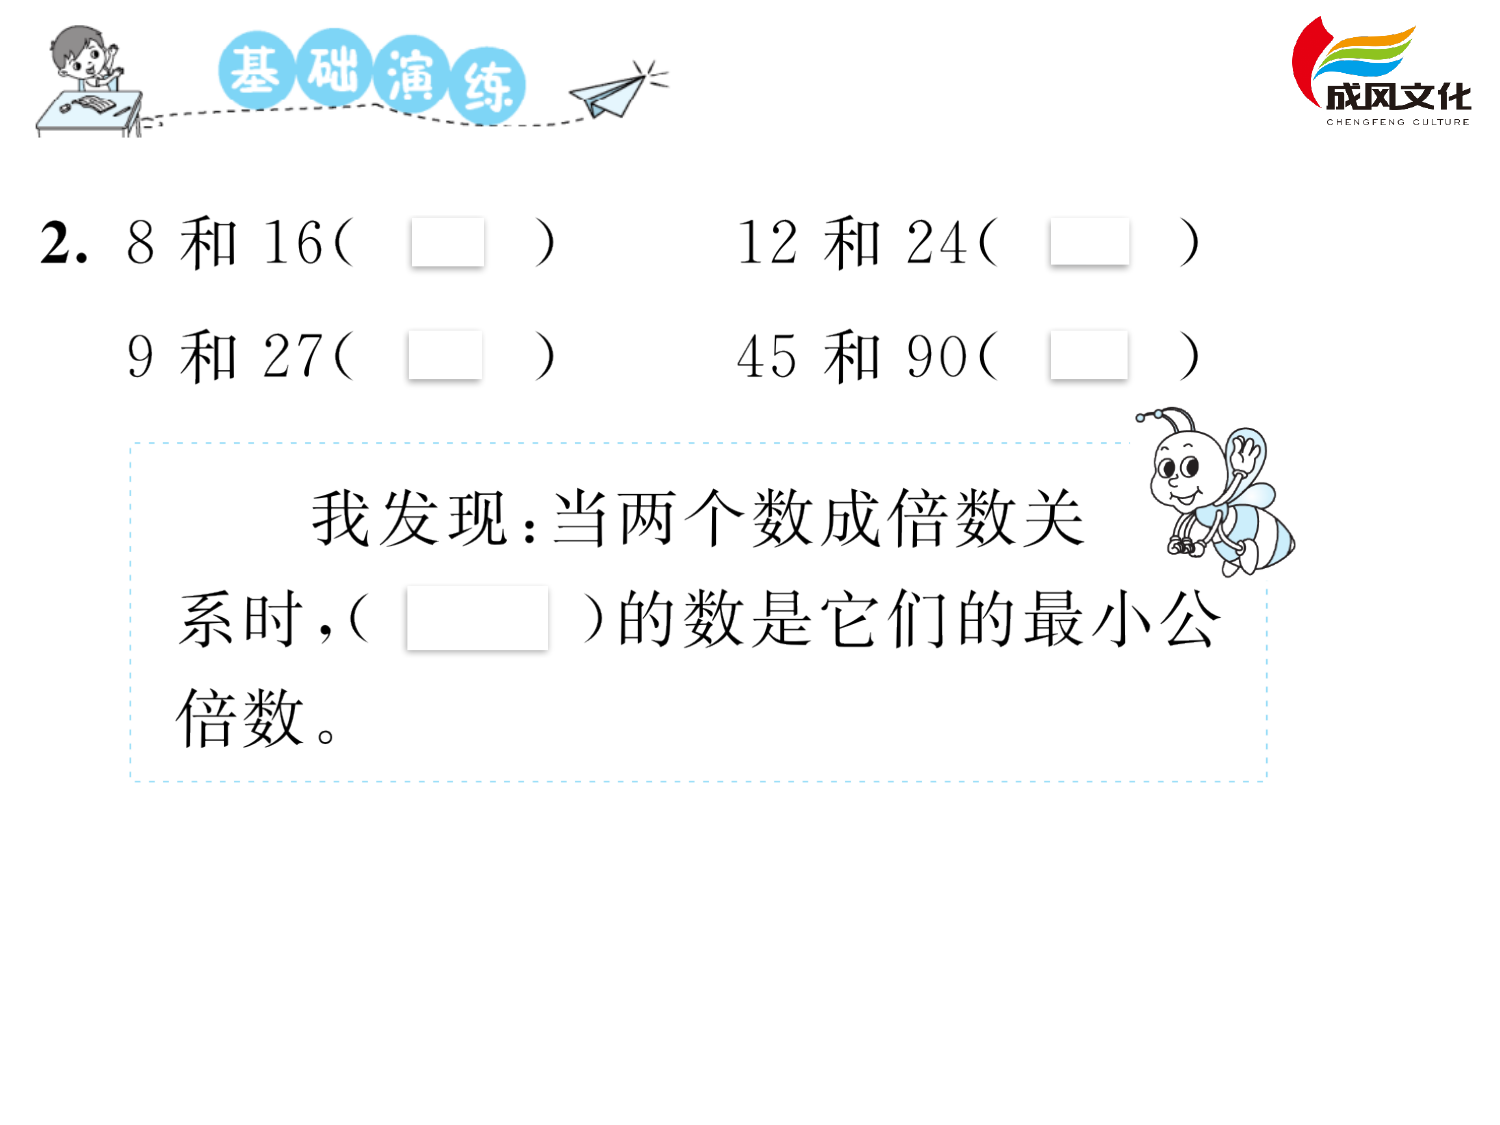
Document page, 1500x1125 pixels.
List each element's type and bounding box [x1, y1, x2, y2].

picture [29, 10, 680, 149]
picture [35, 176, 1453, 809]
picture [1281, 0, 1489, 136]
